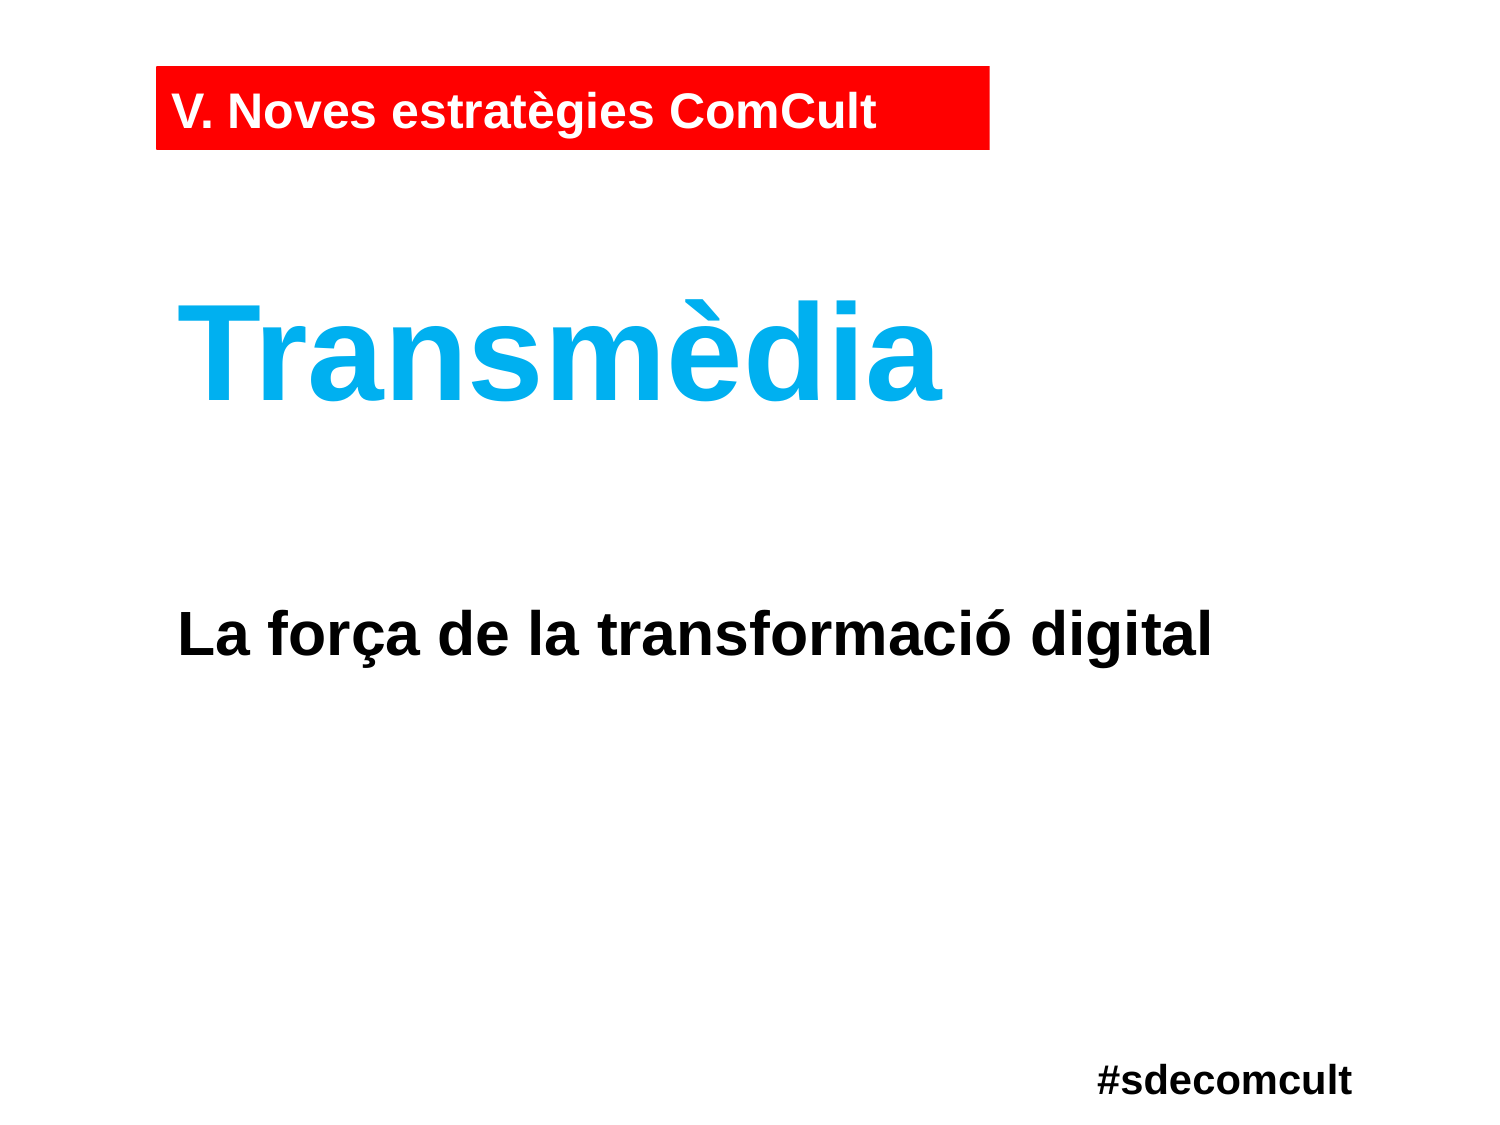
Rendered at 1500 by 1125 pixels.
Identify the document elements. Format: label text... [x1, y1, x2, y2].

text_box Transmèdia La força de la transformació digital [162, 255, 1436, 386]
text_box V. Noves estratègies ComCult [156, 66, 990, 150]
text_box #sdecomcult [1082, 1045, 1468, 1111]
